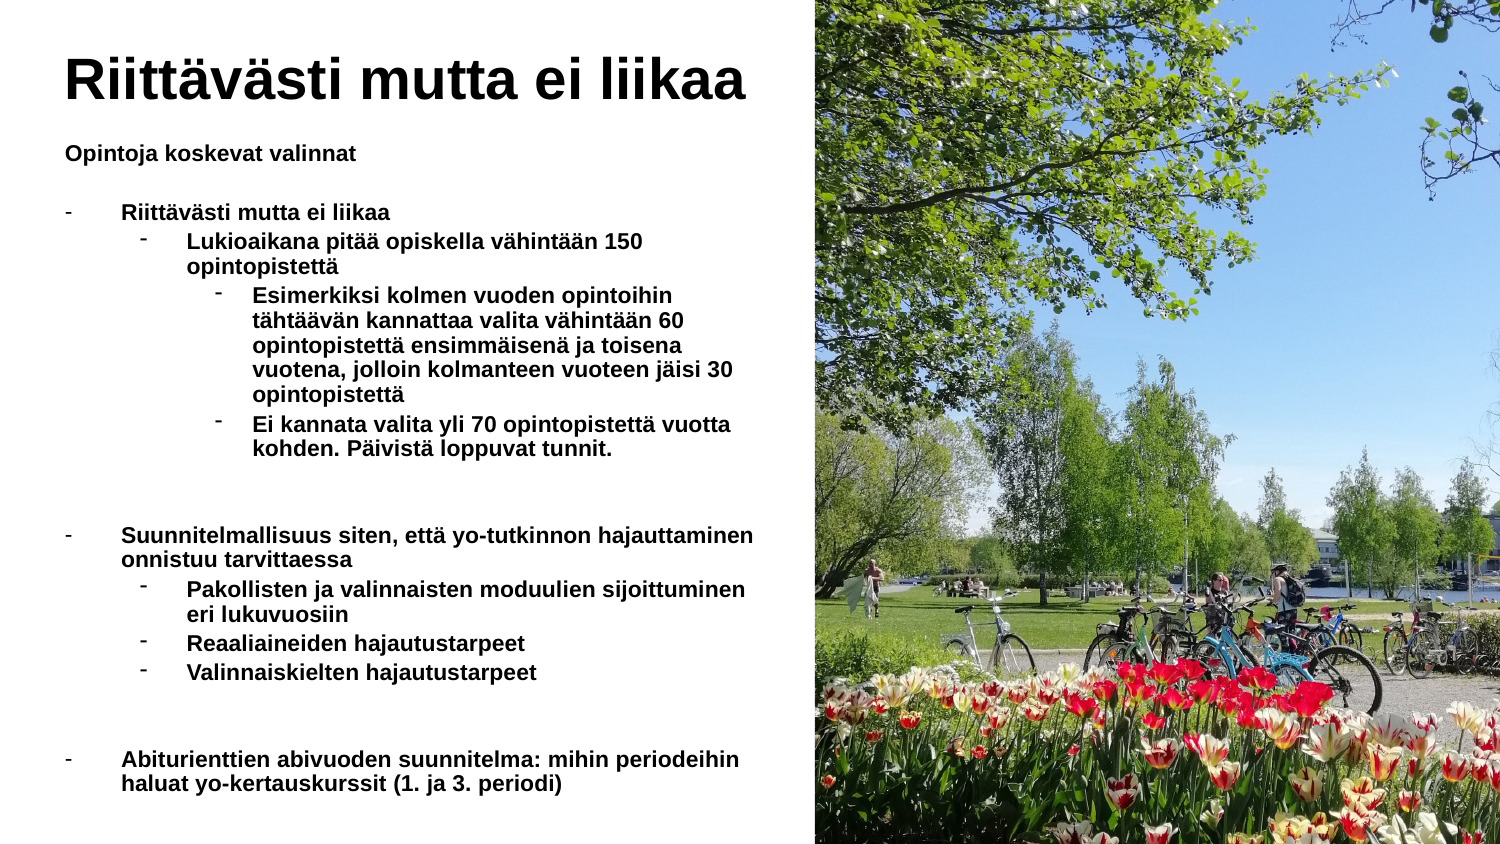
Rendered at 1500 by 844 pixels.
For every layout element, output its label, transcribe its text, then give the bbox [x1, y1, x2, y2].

picture [814, 0, 1500, 844]
list Opintoja koskevat valinnat Riittävästi mutta ei liikaa Lukioaikana pitää opiskella vähintään 150 opintopistettä Esimerkiksi kolmen vuoden opintoihin tähtäävän kannattaa valita vähintään 60 opintopistettä ensimmäisenä ja toisena vuotena, jolloin kolmanteen vuoteen jäisi 30 opintopistettä Ei kannata valita yli 70 opintopistettä vuotta kohden. Päivistä loppuvat tunnit. Suunnitelmallisuus siten, että yo-tutkinnon hajauttaminen onnistuu tarvittaessa Pakollisten ja valinnaisten moduulien sijoittuminen eri lukuvuosiin Reaaliaineiden hajautustarpeet Valinnaiskielten hajautustarpeet Abiturienttien abivuoden suunnitelma: mihin periodeihin haluat yo-kertauskurssit (1. ja 3. periodi) [49, 134, 788, 815]
title Riittävästi mutta ei liikaa [49, 29, 788, 125]
